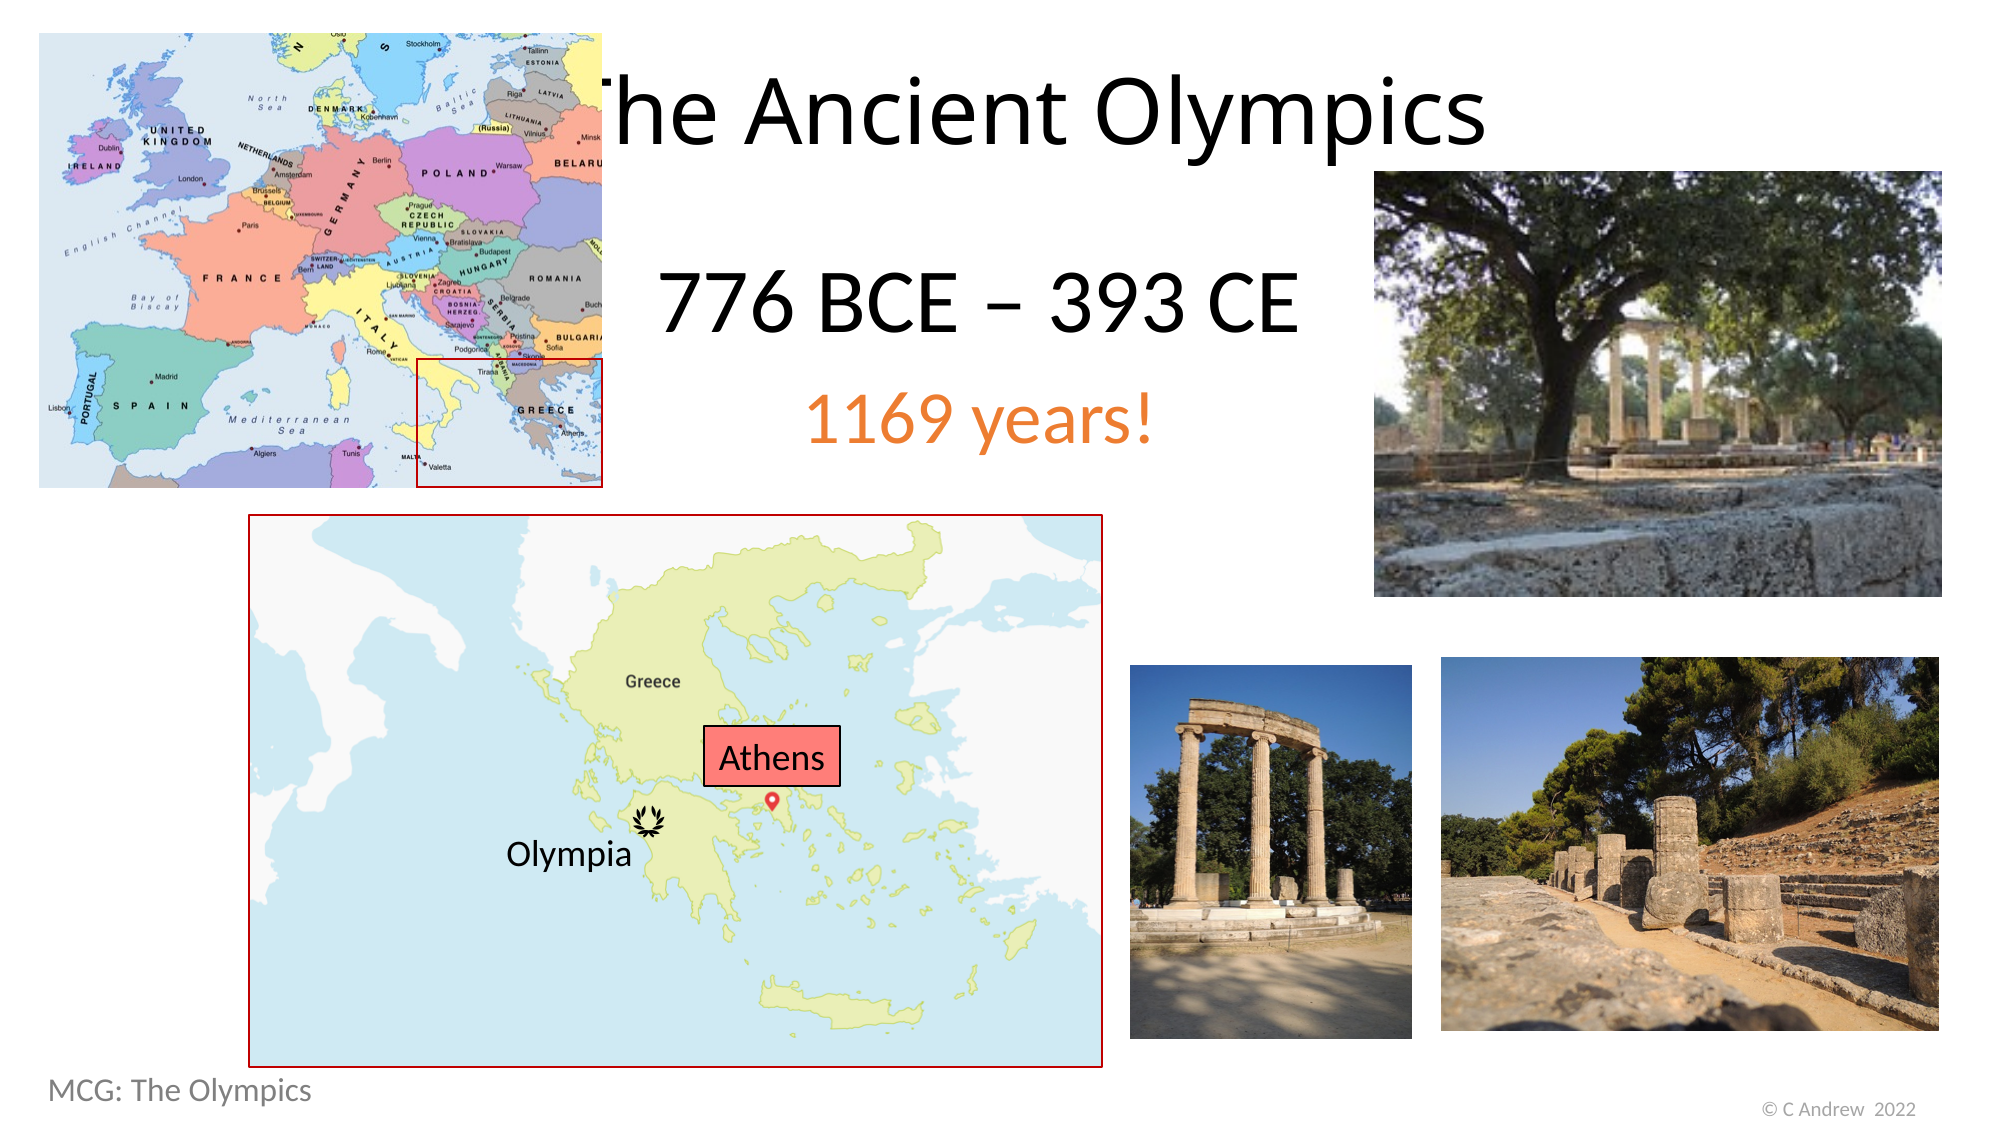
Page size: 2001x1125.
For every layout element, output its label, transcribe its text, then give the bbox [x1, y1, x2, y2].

text_box The Ancient Olympics [602, 42, 1644, 189]
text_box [249, 516, 1102, 1066]
picture [1441, 657, 1939, 1031]
picture [39, 33, 602, 488]
picture [1374, 171, 1942, 597]
text_box 776 BCE – 393 CE [641, 233, 1338, 358]
picture [1130, 664, 1412, 1039]
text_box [490, 802, 668, 883]
text_box MCG: The Olympics [32, 1065, 976, 1125]
text_box 1169 years! [788, 360, 1172, 466]
